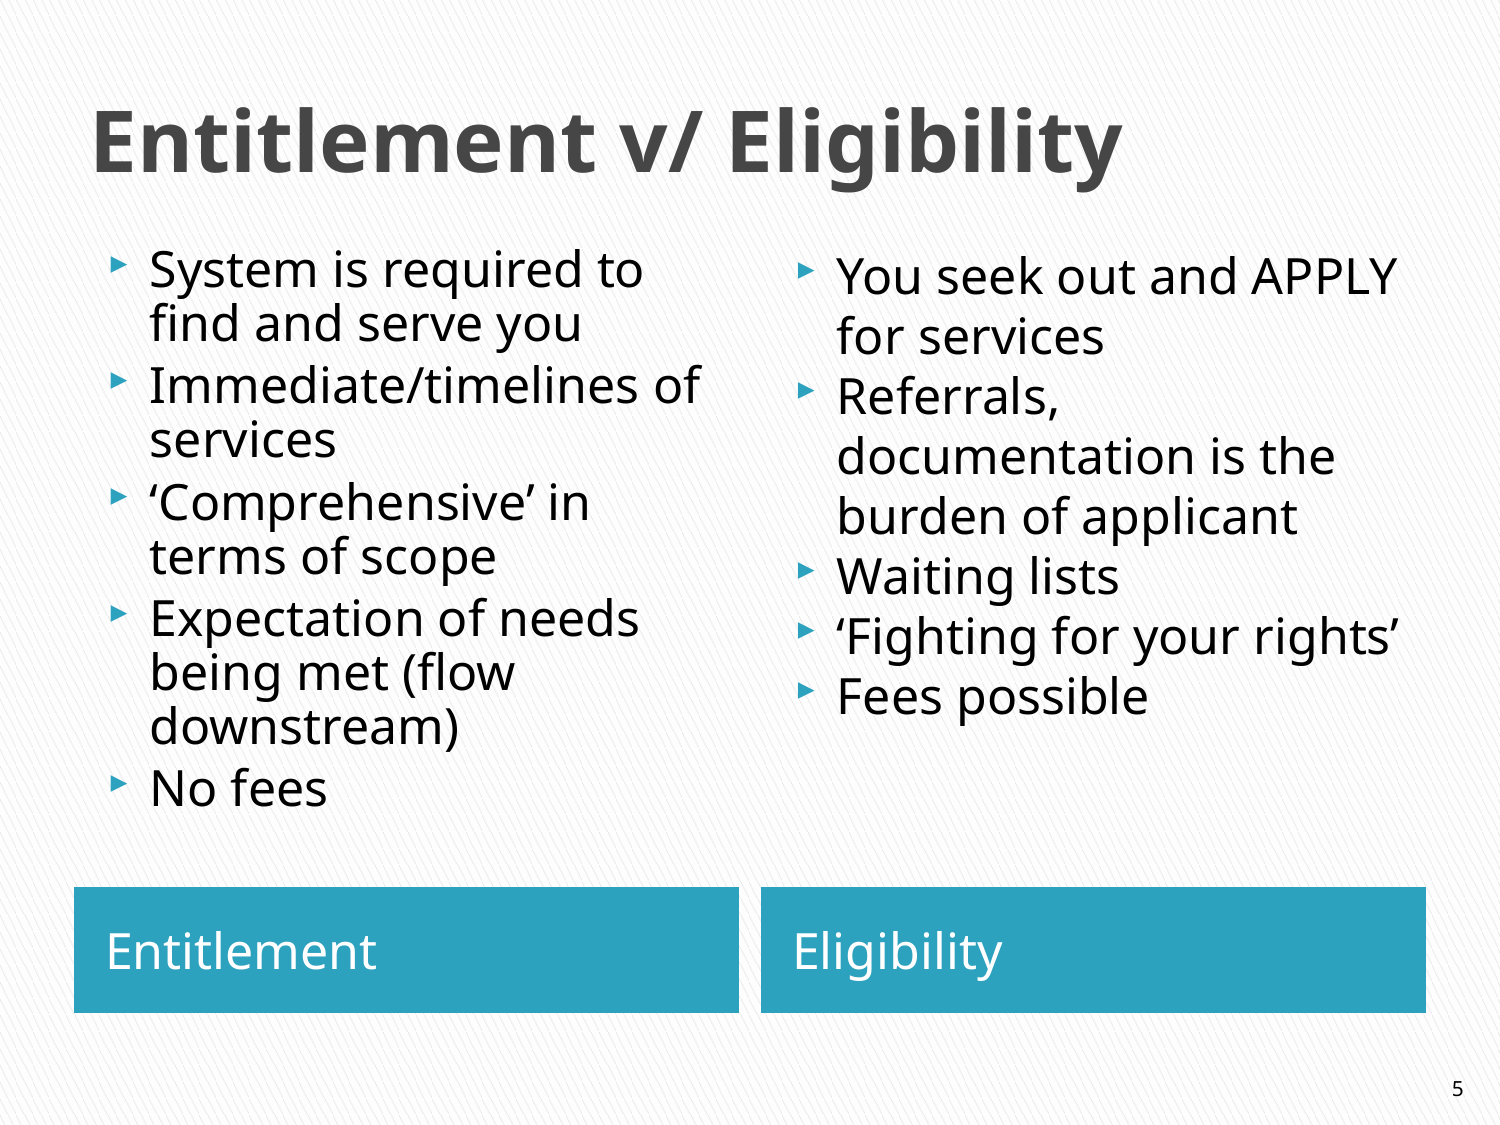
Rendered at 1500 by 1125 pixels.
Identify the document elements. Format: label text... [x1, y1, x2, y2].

list Eligibility [761, 887, 1426, 1013]
list Entitlement [74, 887, 739, 1013]
slide_number 5 [1418, 1051, 1479, 1112]
title Entitlement v/ Eligibility [75, 44, 1425, 233]
list You seek out and APPLY for services Referrals, documentation is the burden of applicant Waiting lists ‘Fighting for your rights’ Fees possible [761, 236, 1426, 884]
list System is required to find and serve you Immediate/timelines of services ‘Comprehensive’ in terms of scope Expectation of needs being met (flow downstream) No fees [74, 236, 738, 884]
